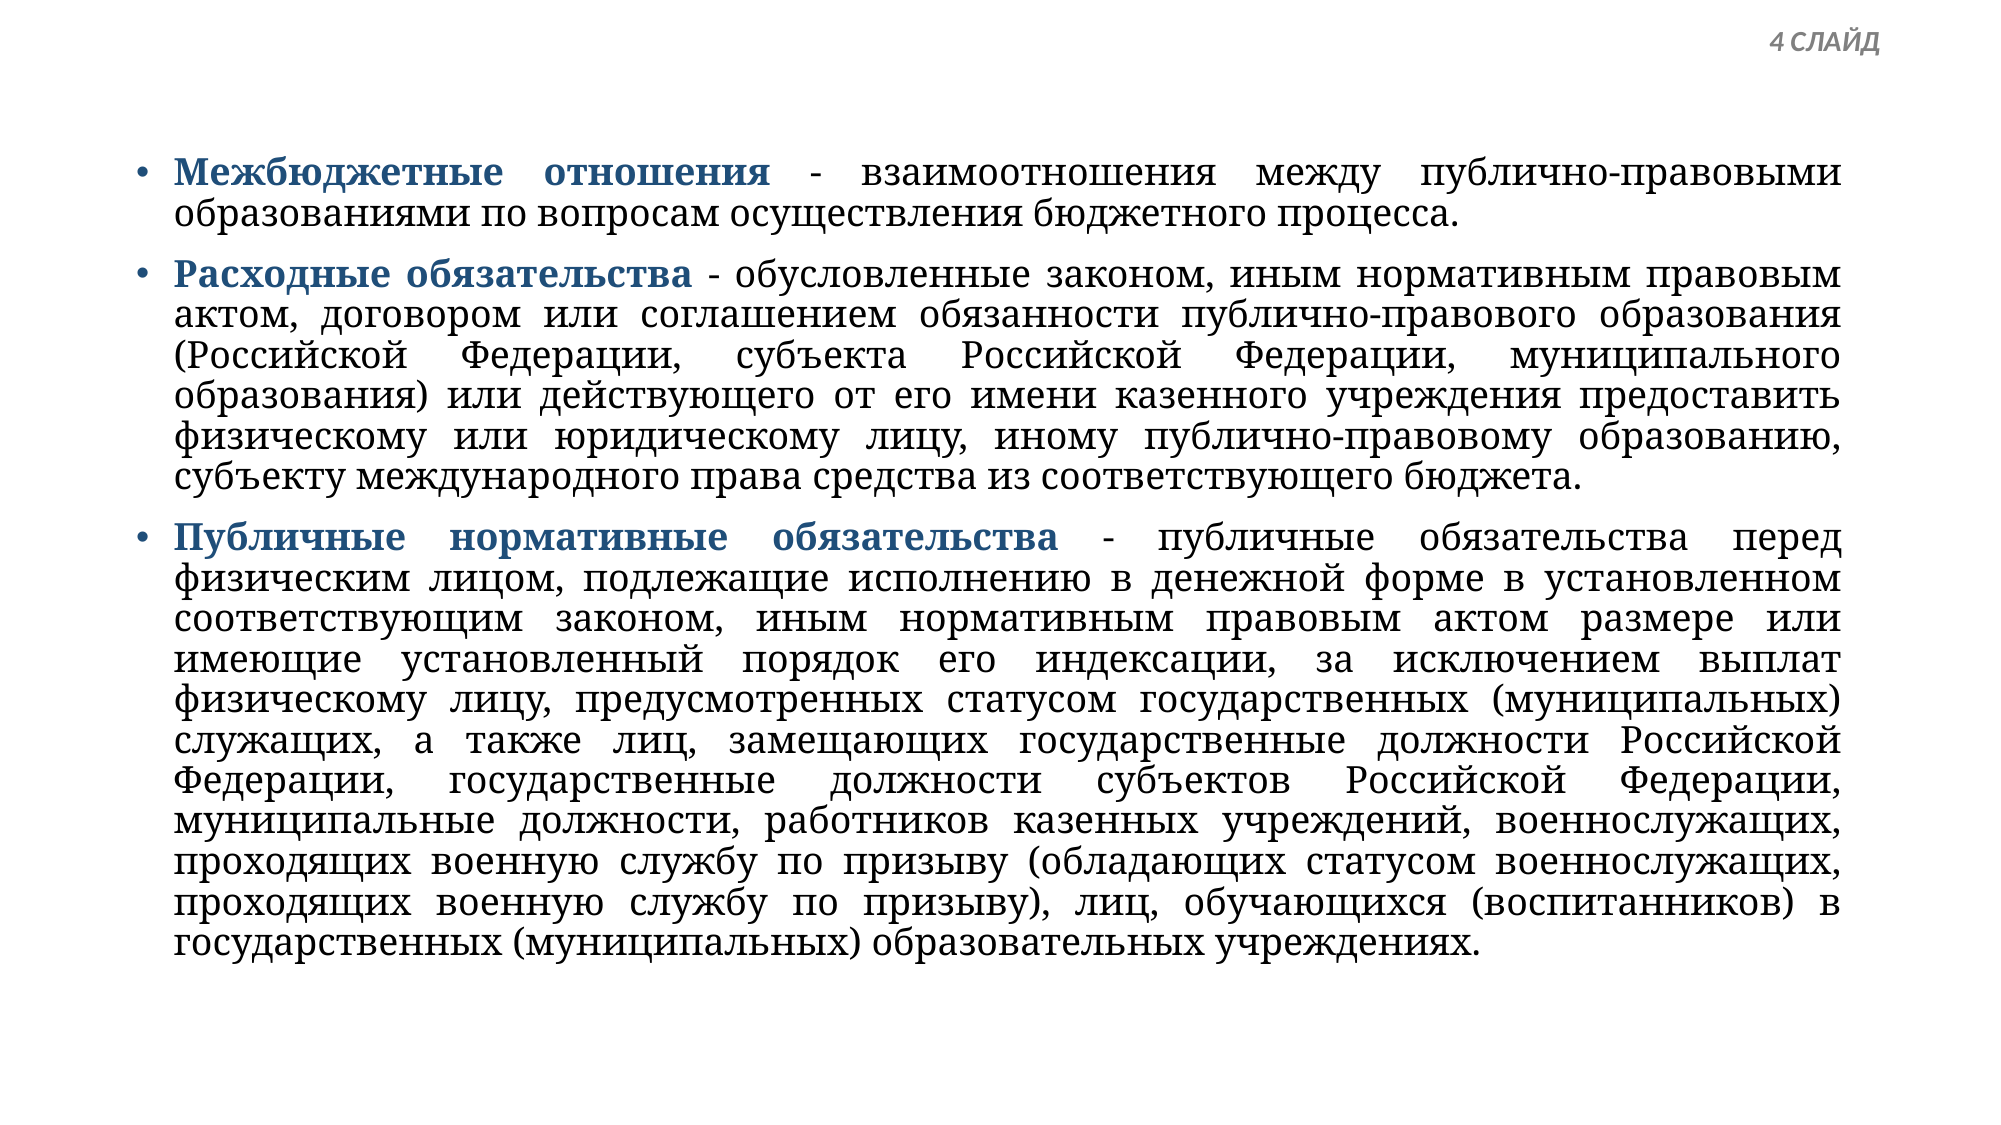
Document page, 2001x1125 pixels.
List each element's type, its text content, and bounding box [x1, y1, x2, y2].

text_box 4 СЛАЙД [1741, 14, 1903, 65]
list Межбюджетные отношения - взаимоотношения между публично-правовыми образованиями по вопросам осуществления бюджетного процесса. Расходные обязательства - обусловленные законом, иным нормативным правовым актом, договором или соглашением обязанности публично-правового образования (Российской Федерации, субъекта Российской Федерации, муниципального образования) или действующего от его имени казенного учреждения предоставить физическому или юридическому лицу, иному публично-правовому образованию, субъекту международного права средства из соответствующего бюджета. Публичные нормативные обязательства - публичные обязательства перед физическим лицом, подлежащие исполнению в денежной форме в установленном соответствующим законом, иным нормативным правовым актом размере или имеющие установленный порядок его индексации, за исключением выплат физическому лицу, предусмотренных статусом государственных (муниципальных) служащих, а также лиц, замещающих государственные должности Российской Федерации, государственные должности субъектов Российской Федерации, муниципальные должности, работников казенных учреждений, военнослужащих, проходящих военную службу по призыву (обладающих статусом военнослужащих, проходящих военную службу по призыву), лиц, обучающихся (воспитанников) в государственных (муниципальных) образовательных учреждениях. [121, 145, 1858, 1012]
